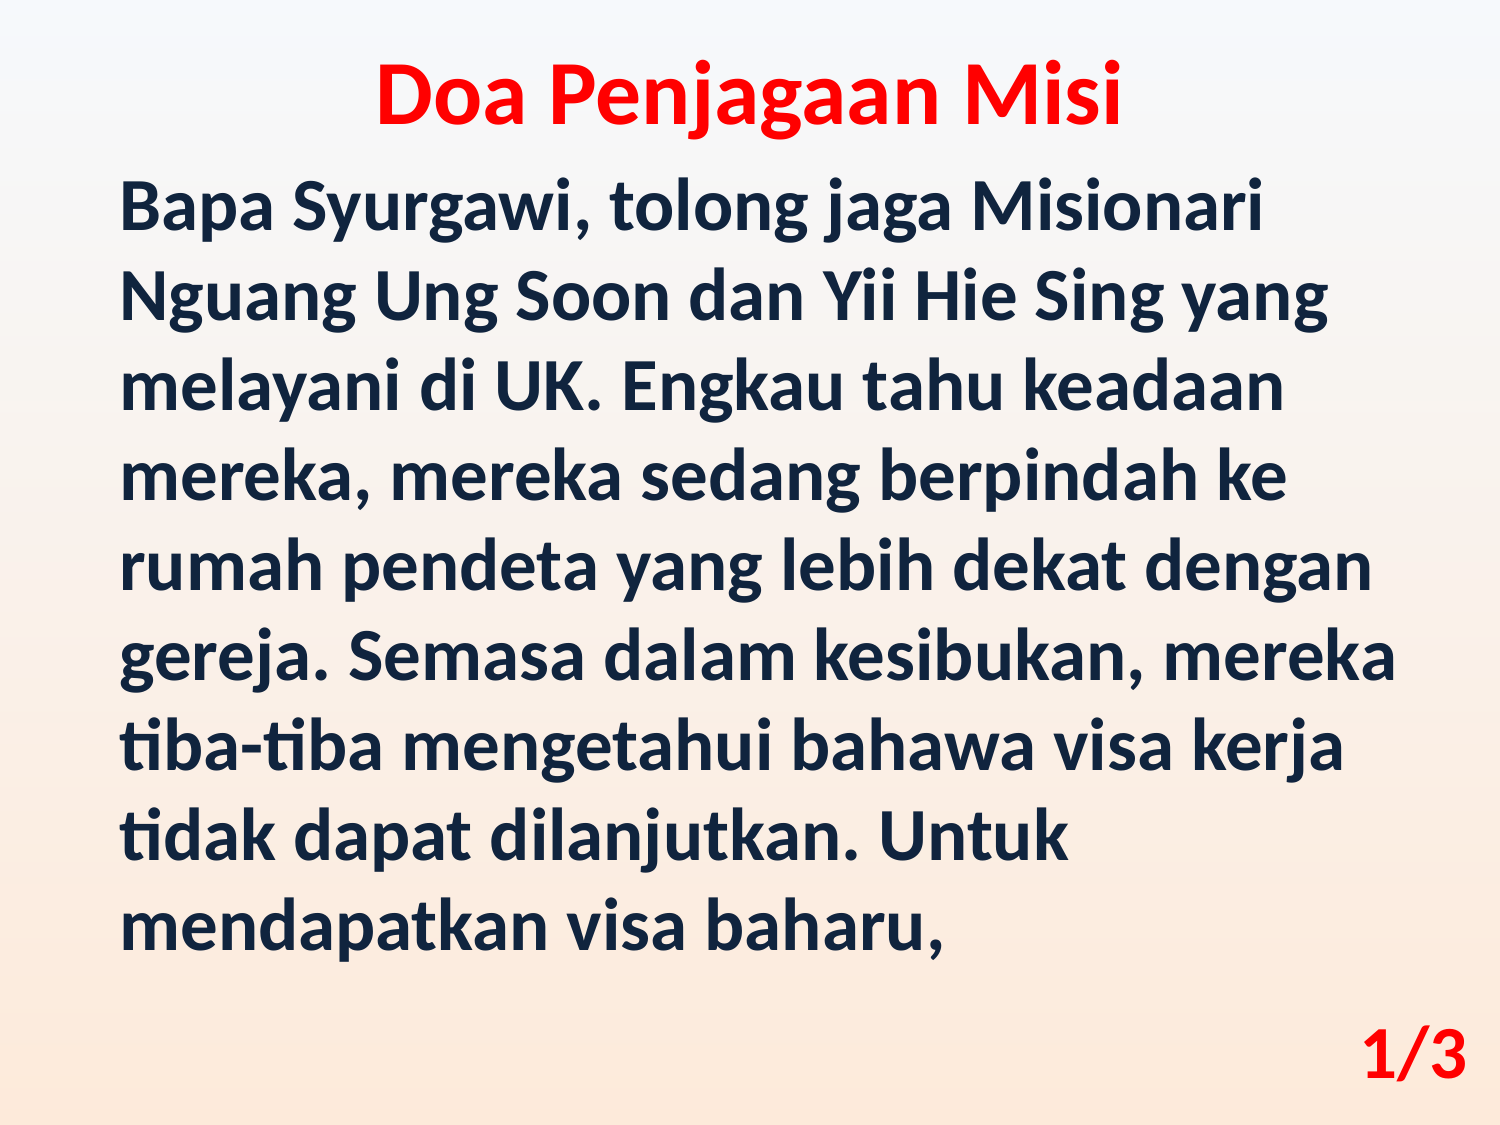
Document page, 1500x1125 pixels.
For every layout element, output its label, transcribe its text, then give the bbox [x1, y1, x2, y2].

list Bapa Syurgawi, tolong jaga Misionari Nguang Ung Soon dan Yii Hie Sing yang melayani di UK. Engkau tahu keadaan mereka, mereka sedang berpindah ke rumah pendeta yang lebih dekat dengan gereja. Semasa dalam kesibukan, mereka tiba-tiba mengetahui bahawa visa kerja tidak dapat dilanjutkan. Untuk mendapatkan visa baharu, [104, 151, 1427, 1050]
text_box Doa Penjagaan Misi [0, 25, 1500, 151]
text_box 1/3 [1344, 996, 1500, 1102]
